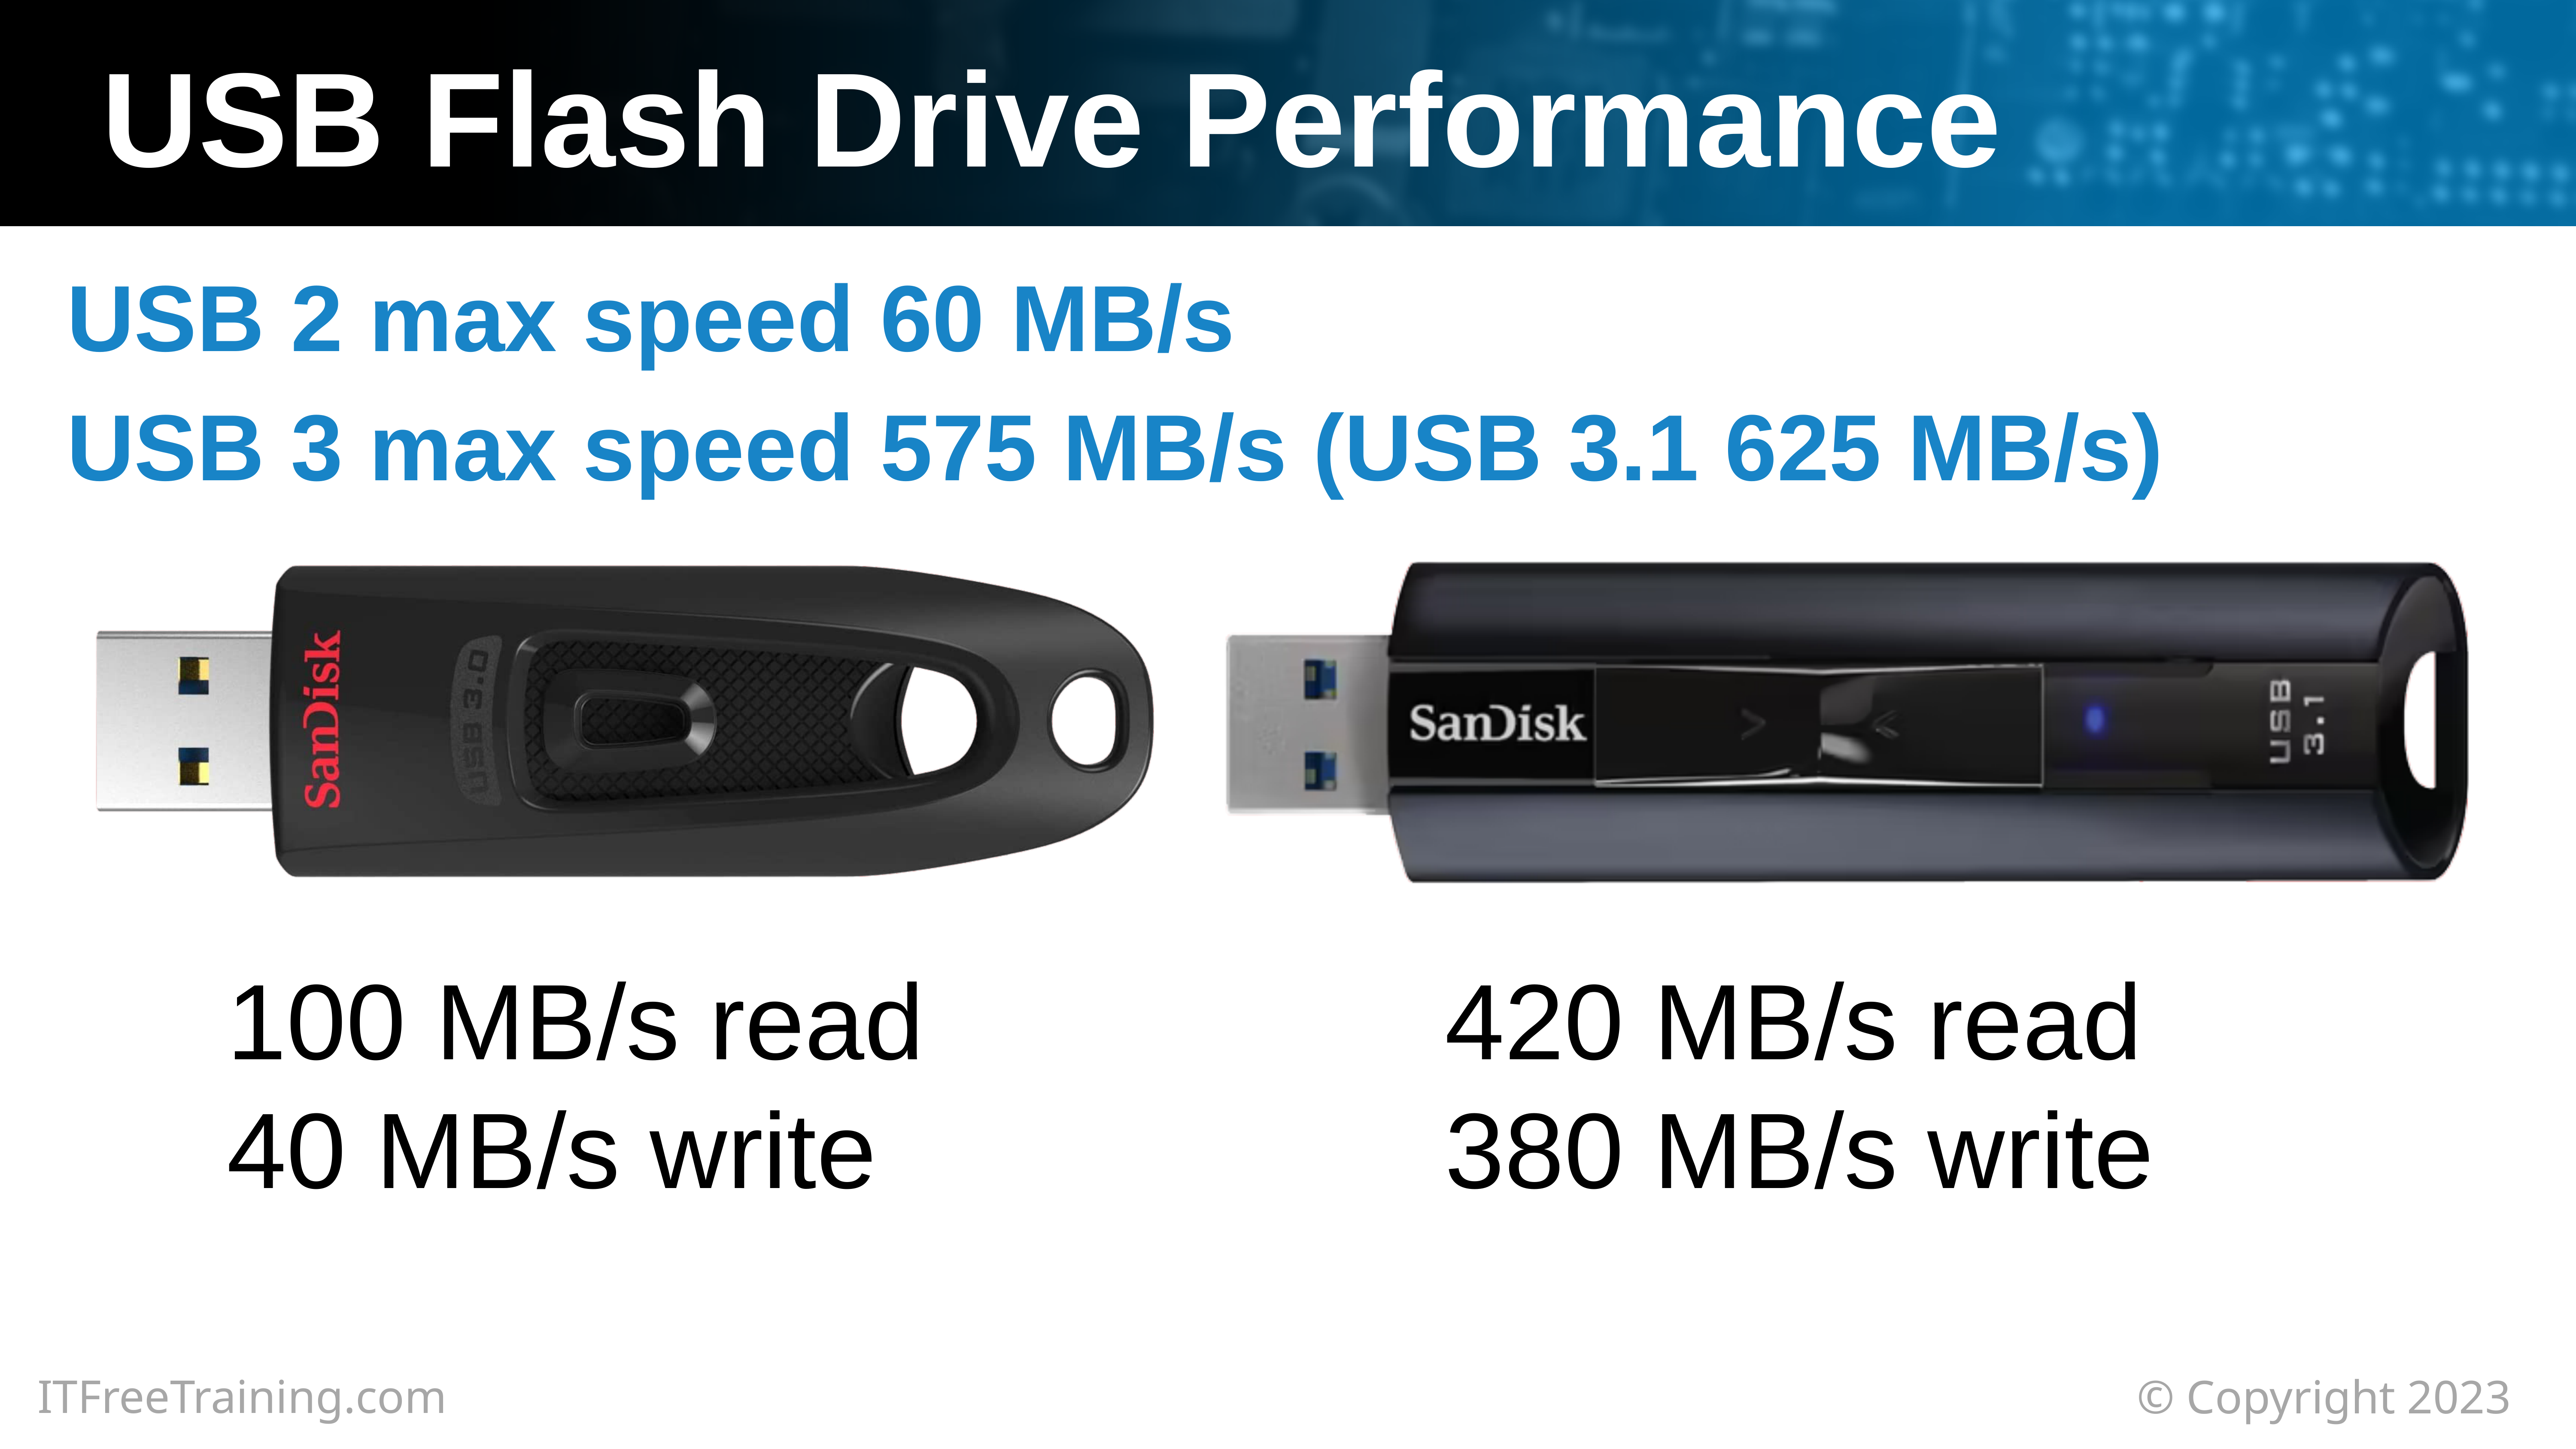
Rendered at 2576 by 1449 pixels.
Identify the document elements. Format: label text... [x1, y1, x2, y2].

picture [1780, 100, 1844, 166]
text_box 420 MB/s read 380 MB/s write [2008, 949, 2373, 1213]
picture [1862, 197, 1880, 204]
text_box USB 2 max speed 60 MB/s [60, 254, 1348, 373]
picture [1857, 100, 1922, 167]
text_box USB 3 max speed 575 MB/s (USB 3.1 625 MB/s) [60, 383, 1685, 503]
text_box USB 3 max speed 575 MB/s (USB 3.1 625 MB/s) [2008, 383, 2377, 503]
picture [1882, 196, 1900, 202]
text_box 100 MB/s read 40 MB/s write [220, 949, 1155, 1213]
text_box 420 MB/s read 380 MB/s write [1438, 949, 1685, 1213]
picture [1685, 110, 1687, 166]
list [0, 0, 2576, 226]
text_box © Copyright 2023 [2118, 1365, 2576, 1426]
picture [95, 565, 1155, 877]
picture [1700, 100, 1771, 167]
picture [1932, 100, 1996, 206]
text_box ITFreeTraining.com [31, 1365, 504, 1426]
picture [1225, 227, 2468, 1344]
